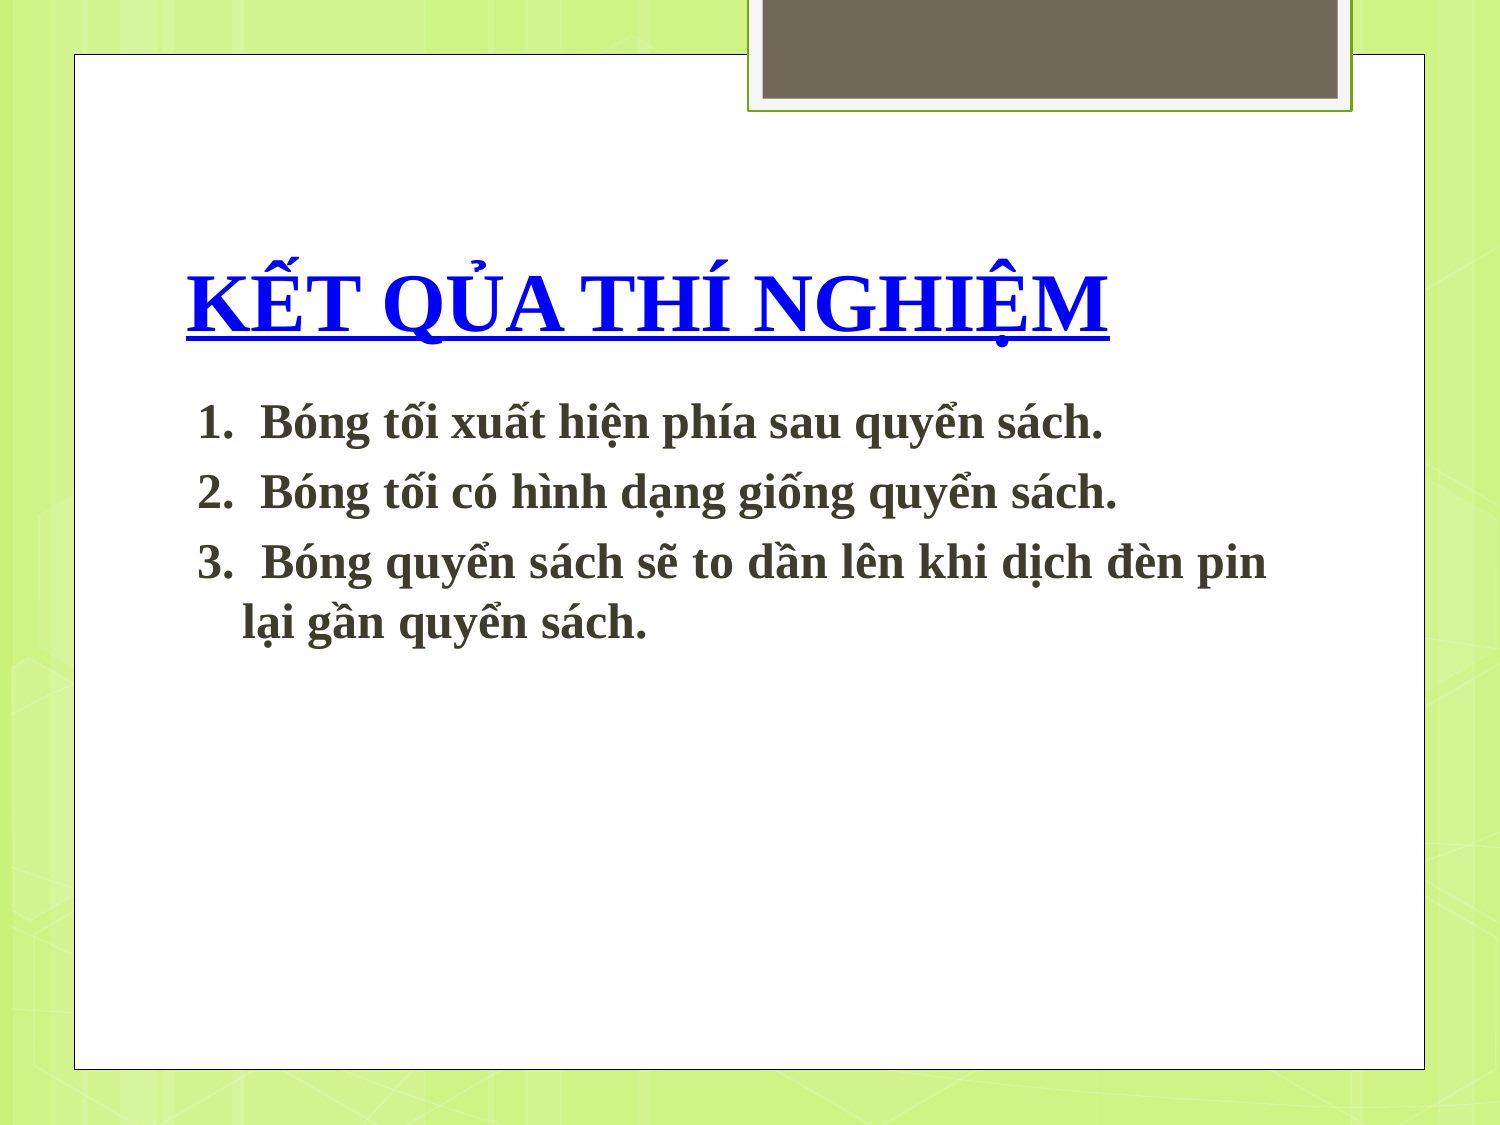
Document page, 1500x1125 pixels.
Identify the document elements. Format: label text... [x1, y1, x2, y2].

title KẾT QỦA THÍ NGHIỆM [171, 168, 1324, 357]
list 1. Bóng tối xuất hiện phía sau quyển sách. 2. Bóng tối có hình dạng giống quyển sách. 3. Bóng quyển sách sẽ to dần lên khi dịch đèn pin lại gần quyển sách. [171, 381, 1283, 788]
